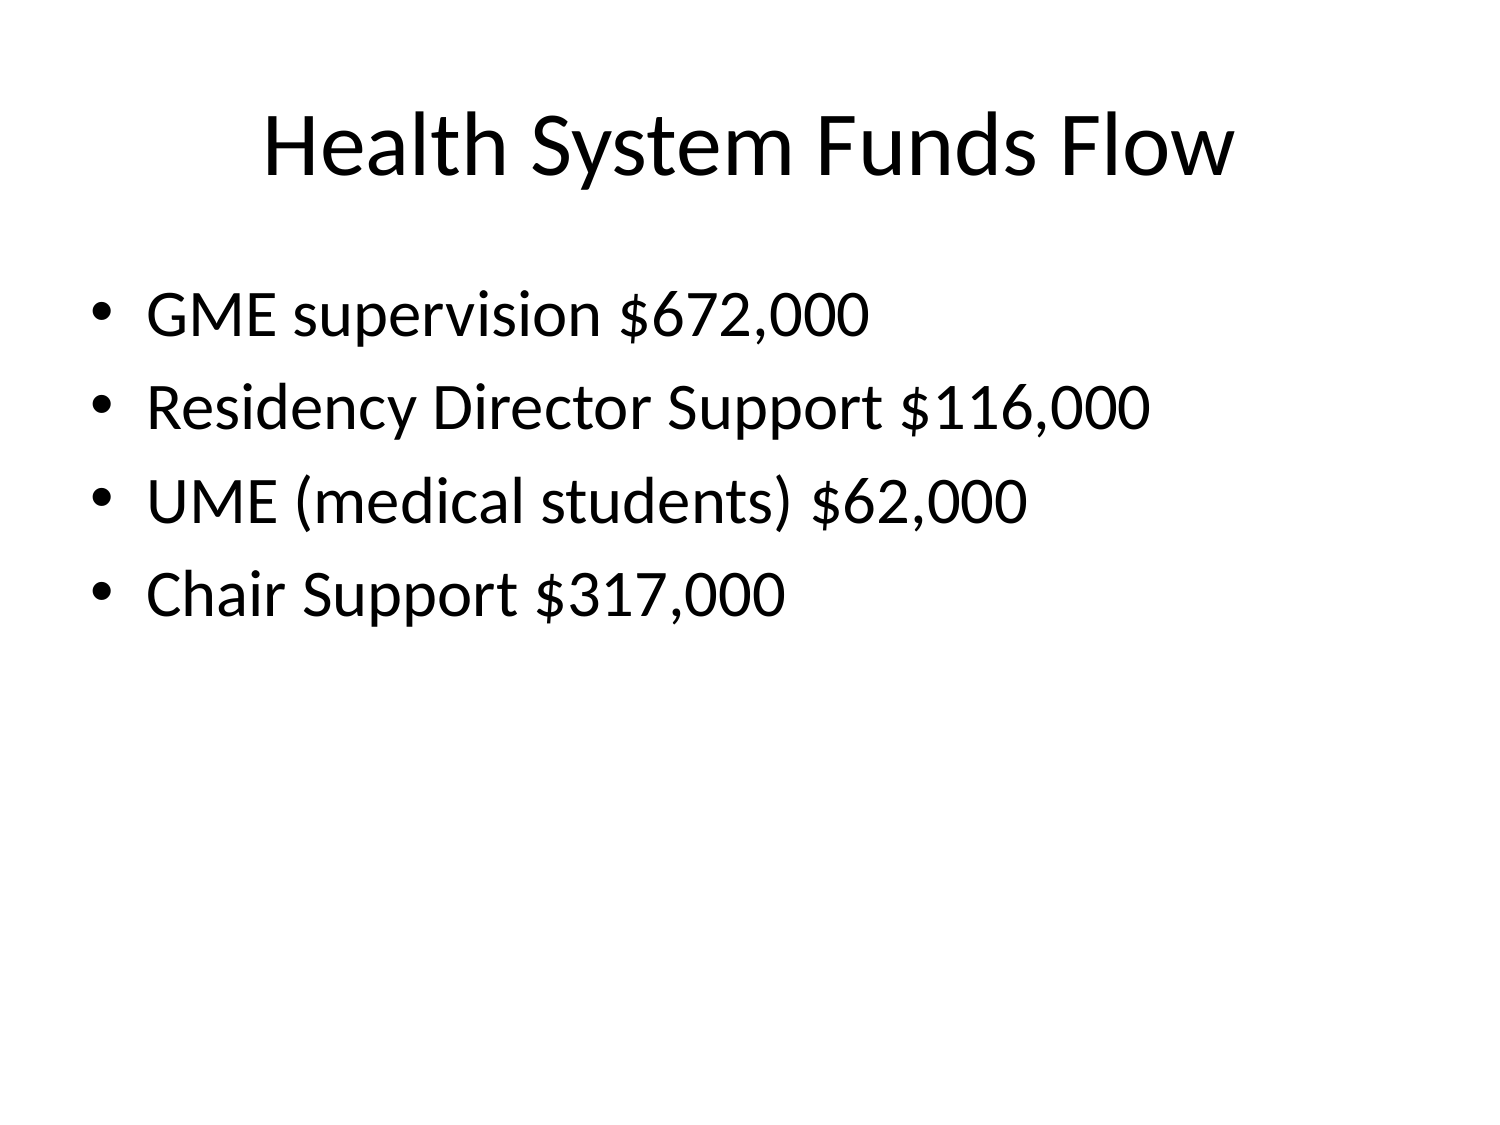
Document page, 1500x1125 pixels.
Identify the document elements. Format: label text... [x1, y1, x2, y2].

title Health System Funds Flow [75, 45, 1425, 233]
list GME supervision $672,000 Residency Director Support $116,000 UME (medical students) $62,000 Chair Support $317,000 [75, 262, 1425, 1005]
